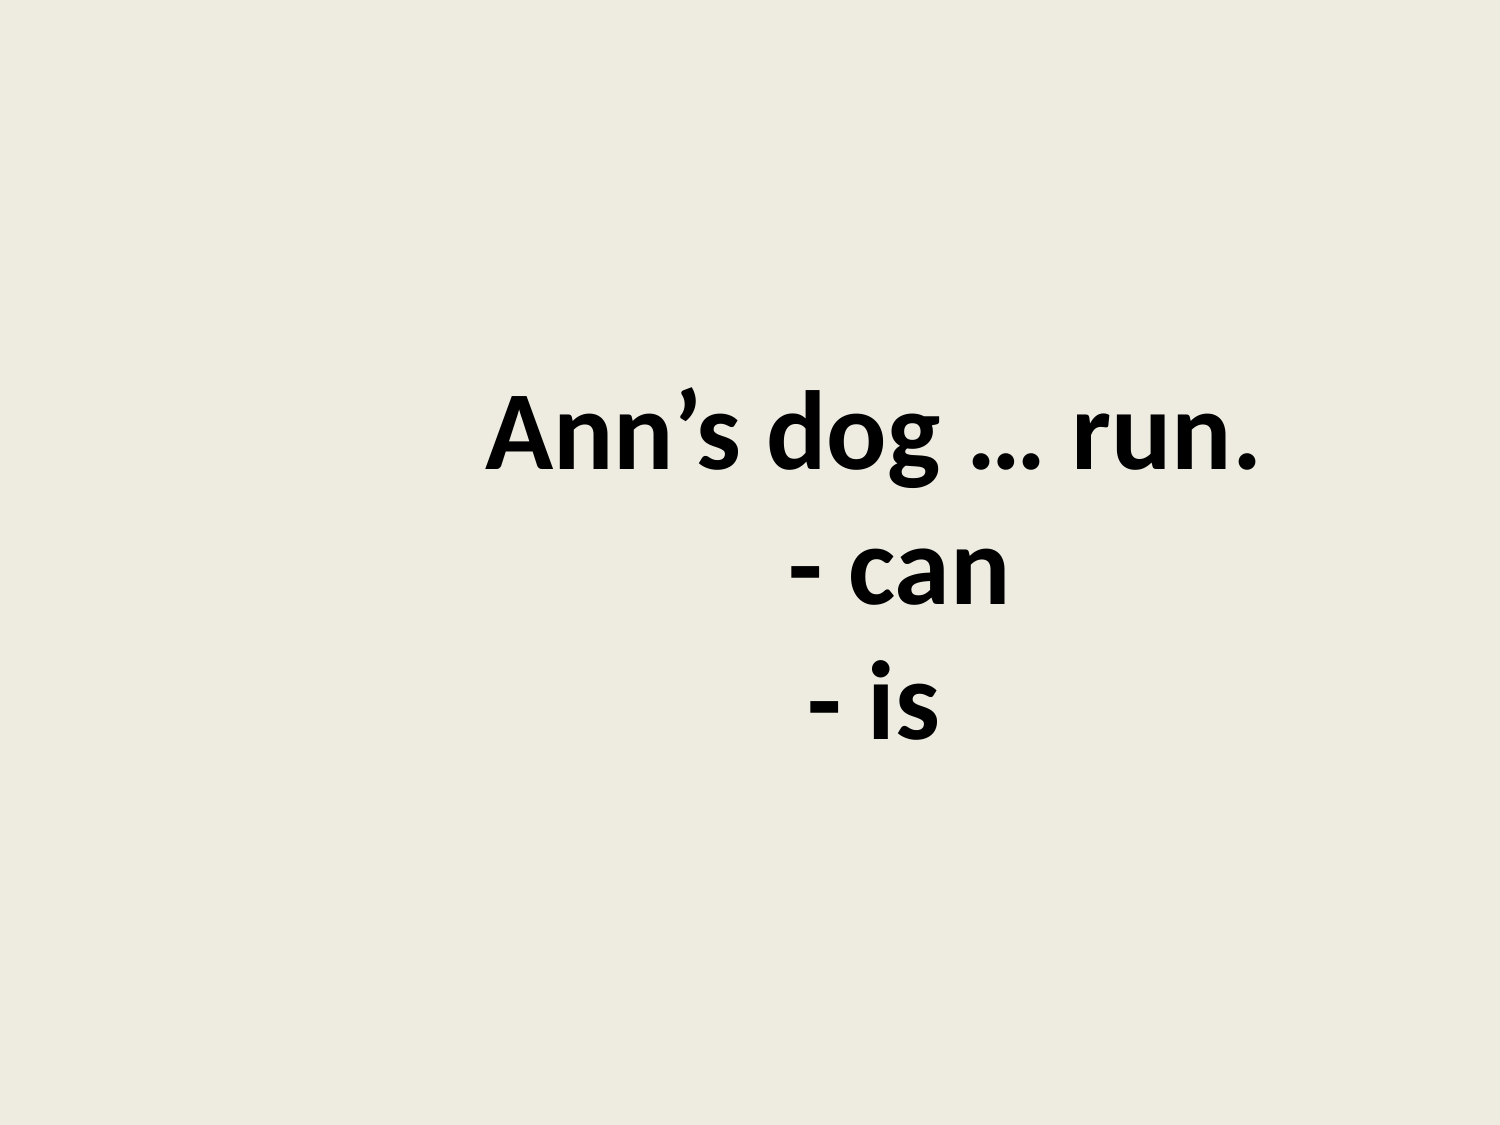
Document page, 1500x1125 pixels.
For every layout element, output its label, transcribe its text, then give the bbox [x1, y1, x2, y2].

text_box Ann’s dog … run. - can - is [371, 349, 1376, 770]
